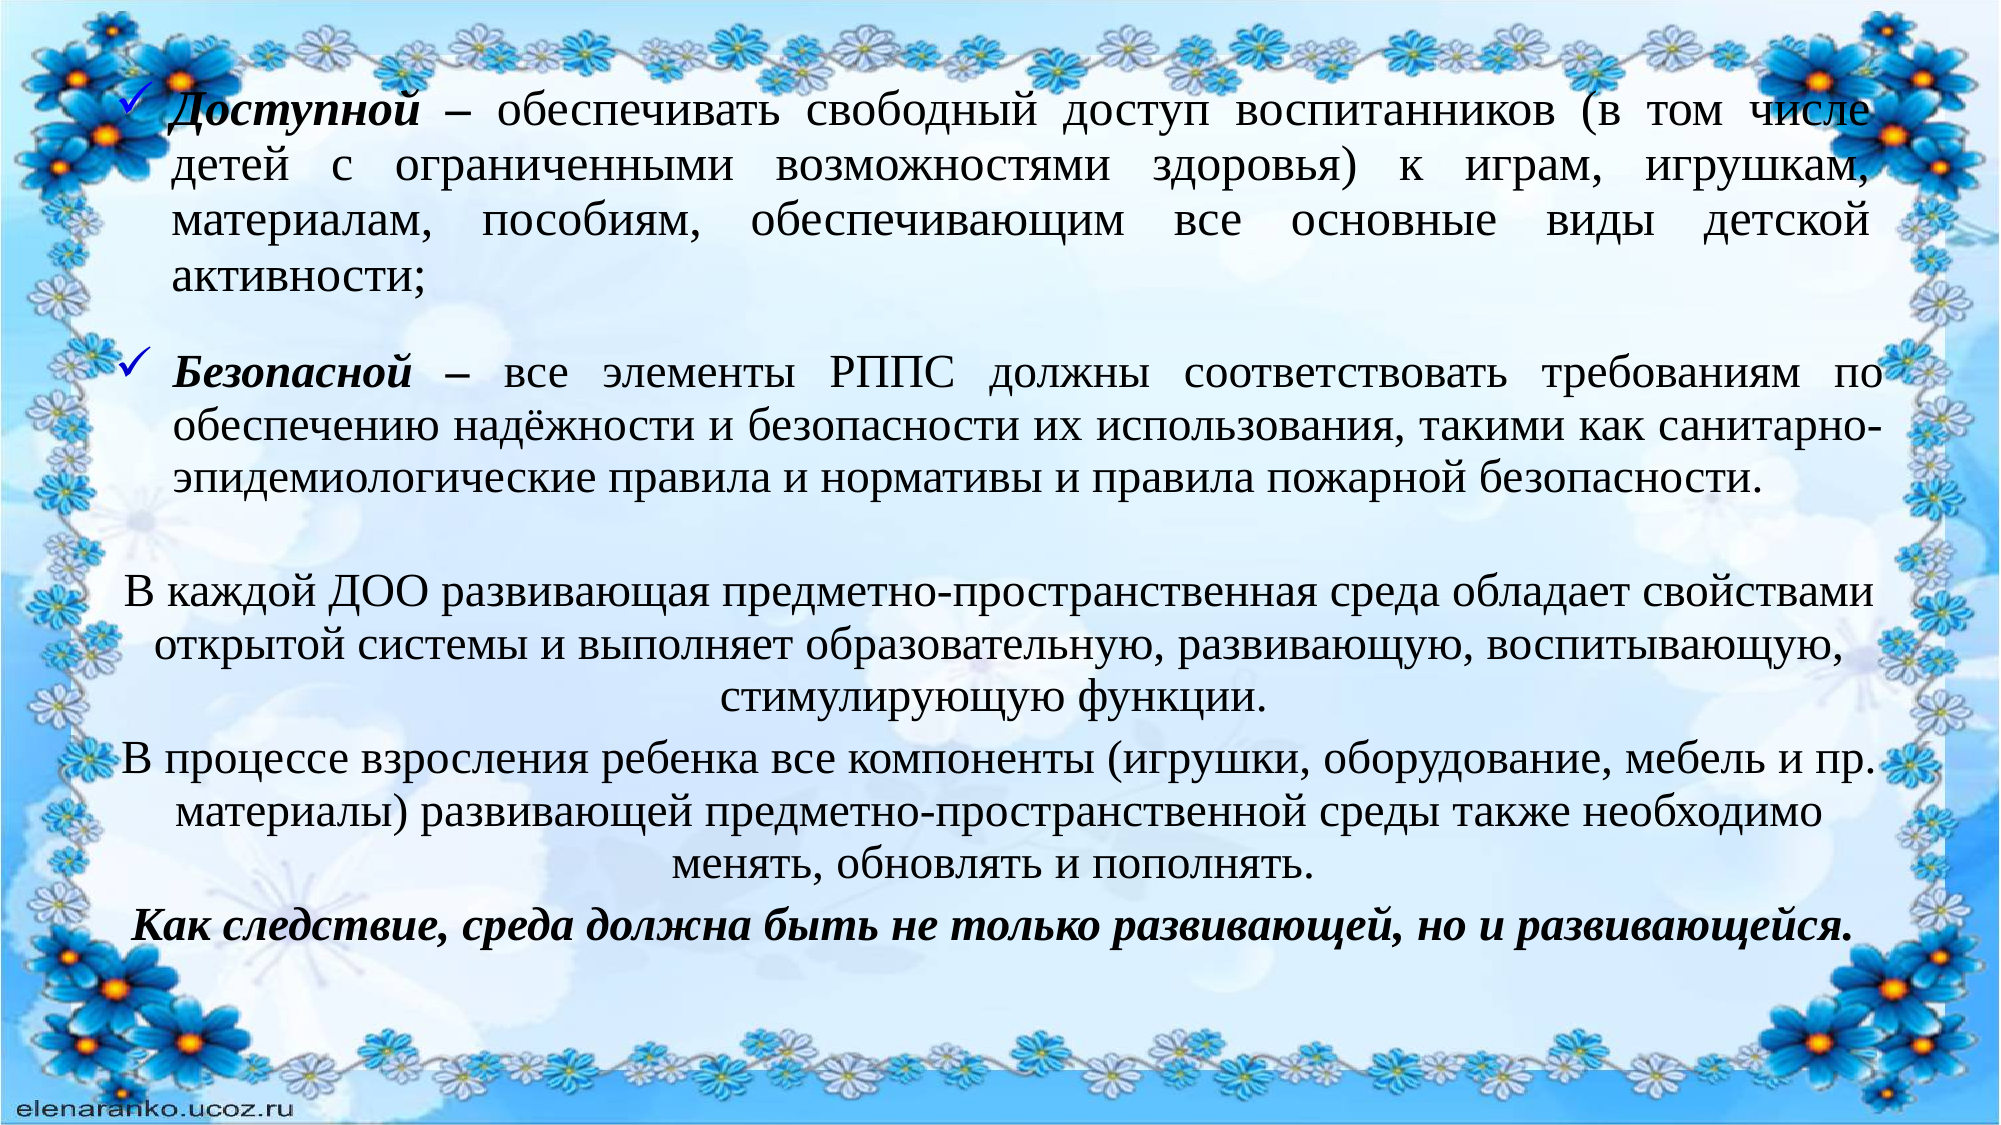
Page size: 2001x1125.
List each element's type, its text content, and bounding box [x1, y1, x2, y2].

picture [0, 0, 2001, 1125]
title Доступной – обеспечивать свободный доступ воспитанников (в том числе детей с ограниченными возможностями здоровья) к играм, игрушкам, материалам, пособиям, обеспечивающим все основные виды детской активности; [99, 45, 1886, 338]
list Безопасной – все элементы РППС должны соответствовать требованиям по обеспечению надёжности и безопасности их использования, такими как санитарно- эпидемиологические правила и нормативы и правила пожарной безопасности. В каждой ДОО развивающая предметно-пространственная среда обладает свойствами открытой системы и выполняет образовательную, развивающую, воспитывающую, стимулирующую функции. В процессе взросления ребенка все компоненты (игрушки, оборудование, мебель и пр. материалы) развивающей предметно-пространственной среды также необходимо менять, обновлять и пополнять. Как следствие, среда должна быть не только развивающей, но и развивающейся. [99, 338, 1900, 1005]
